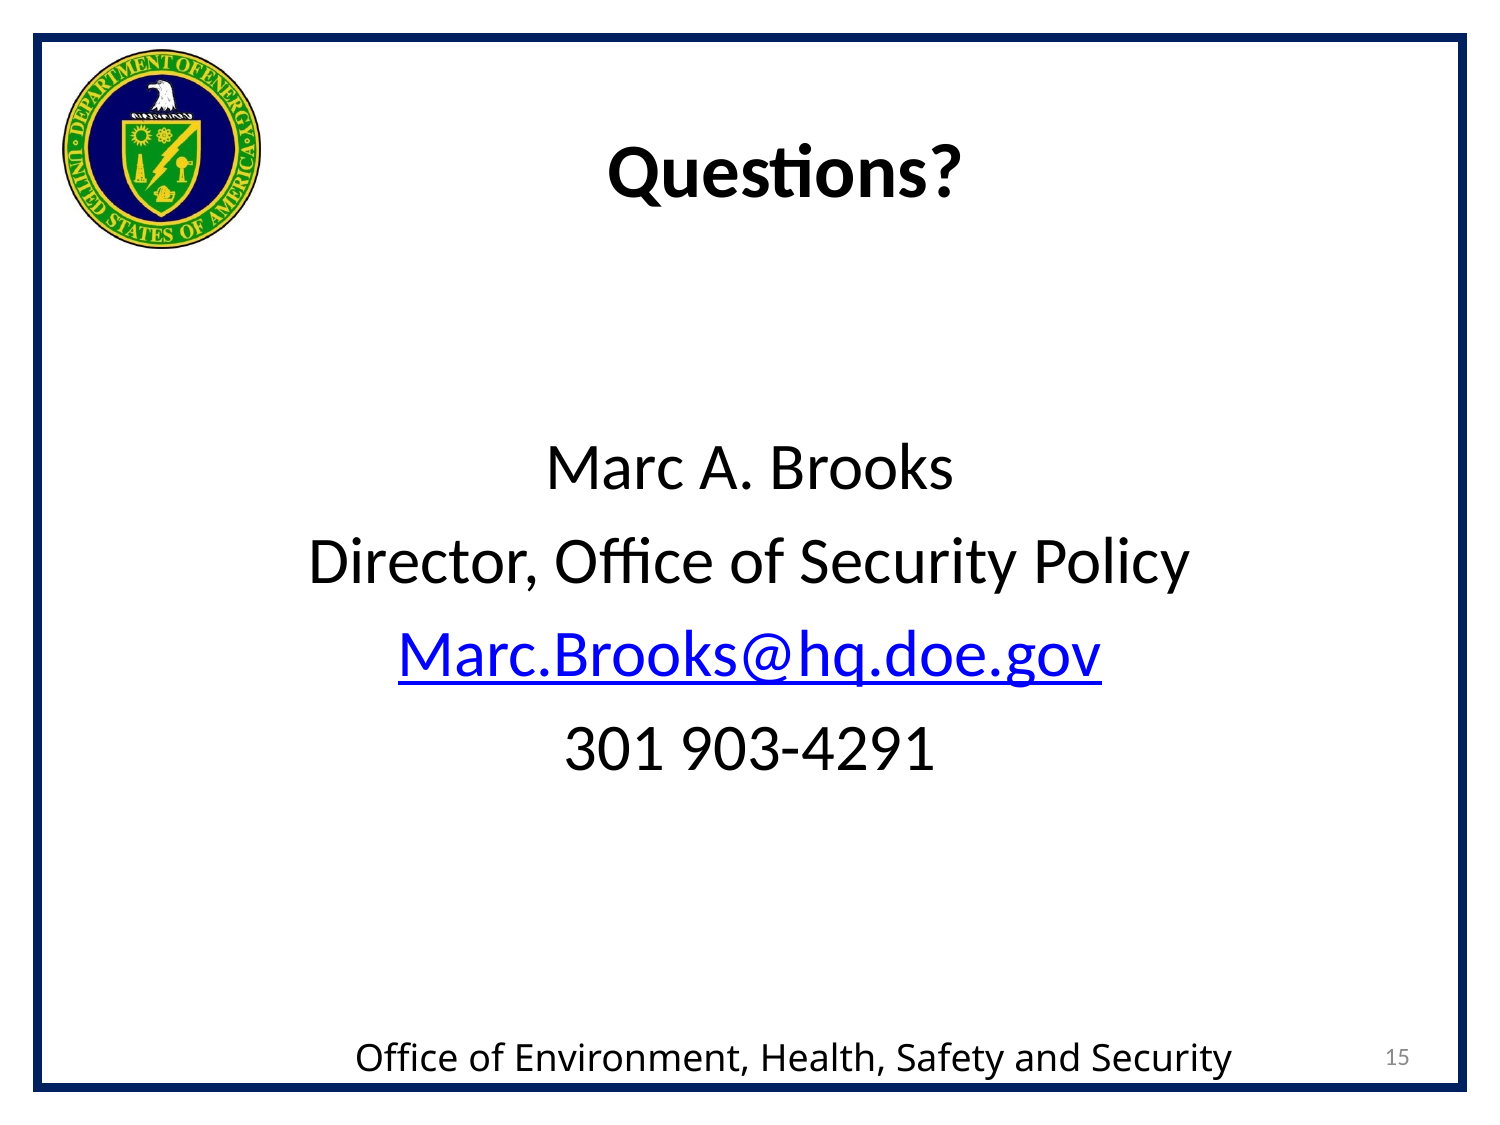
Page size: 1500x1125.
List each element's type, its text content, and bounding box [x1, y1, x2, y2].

picture [62, 49, 261, 249]
slide_number 15 [1267, 1025, 1425, 1086]
title Questions? [212, 112, 1360, 220]
list Marc A. Brooks Director, Office of Security Policy Marc.Brooks@hq.doe.gov 301 903-4291 [99, 322, 1400, 923]
